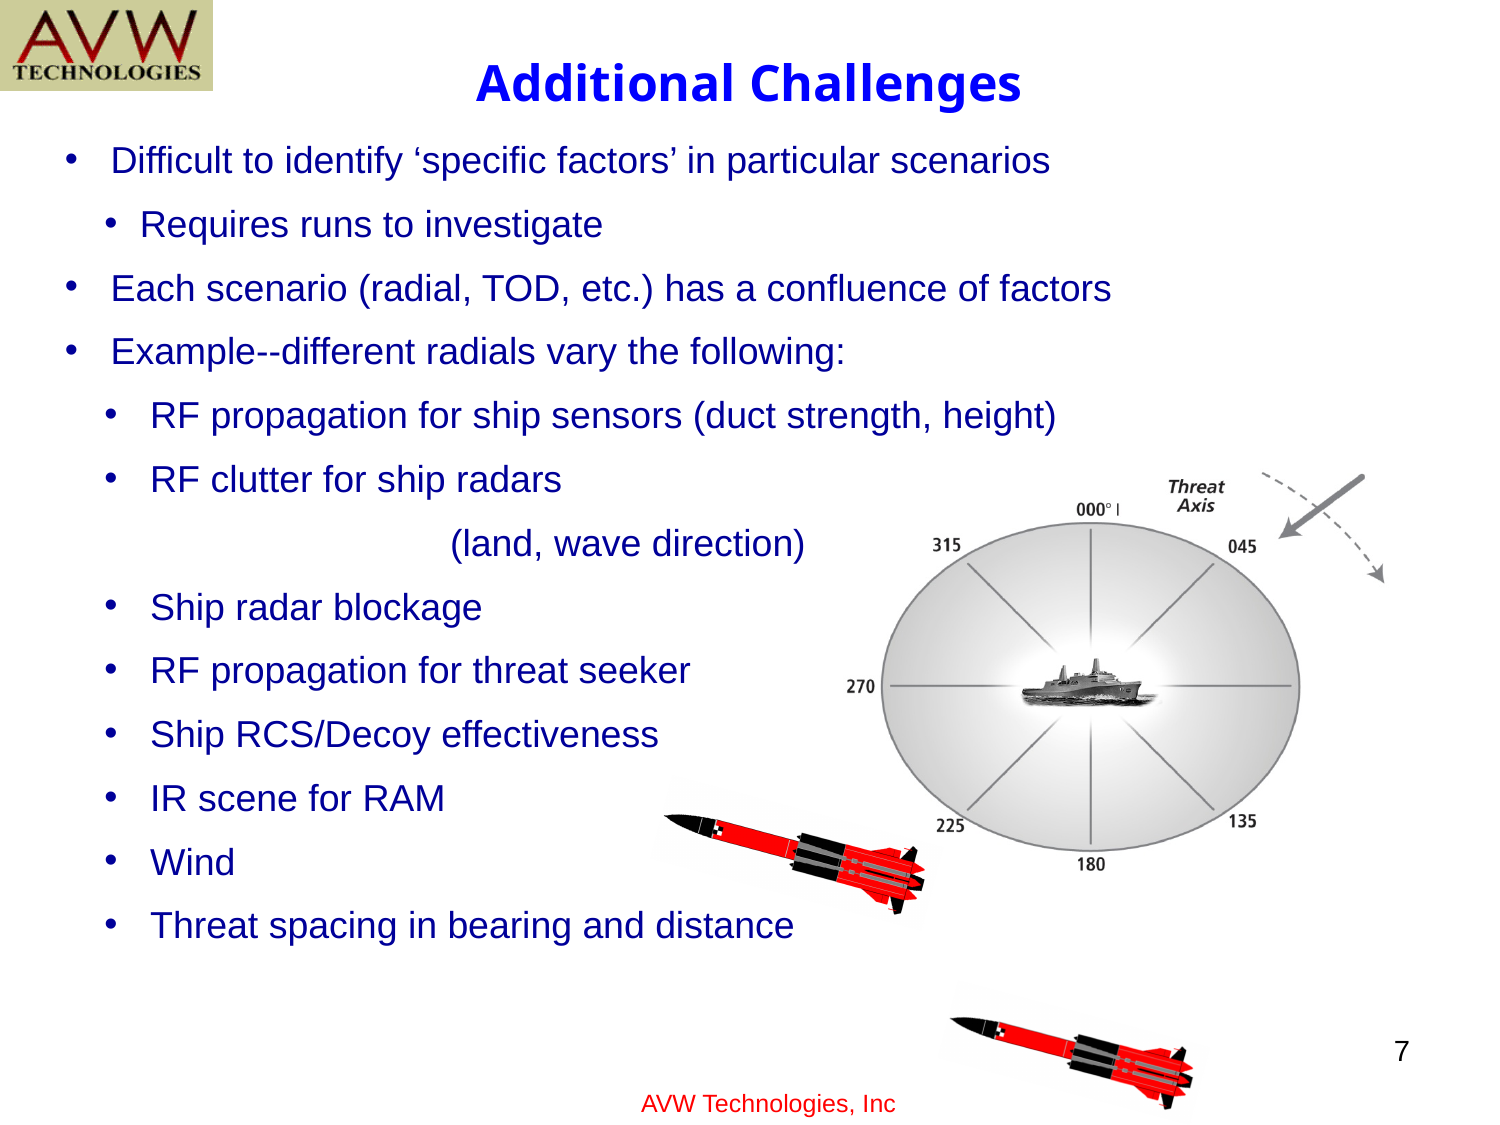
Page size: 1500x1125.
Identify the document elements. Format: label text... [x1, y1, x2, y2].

picture [938, 981, 1205, 1094]
picture [0, 0, 213, 91]
picture [651, 462, 1393, 930]
text_box Additional Challenges [112, 0, 1388, 163]
text_box Difficult to identify ‘specific factors’ in particular scenarios Requires runs to investigate Each scenario (radial, TOD, etc.) has a confluence of factors Example--different radials vary the following: RF propagation for ship sensors (duct strength, height) RF clutter for ship radars (land, wave direction) Ship radar blockage RF propagation for threat seeker Ship RCS/Decoy effectiveness IR scene for RAM Wind Threat spacing in bearing and distance [50, 128, 1450, 954]
text_box AVW Technologies, Inc [225, 1079, 1313, 1125]
slide_number 7 [1074, 1024, 1426, 1103]
